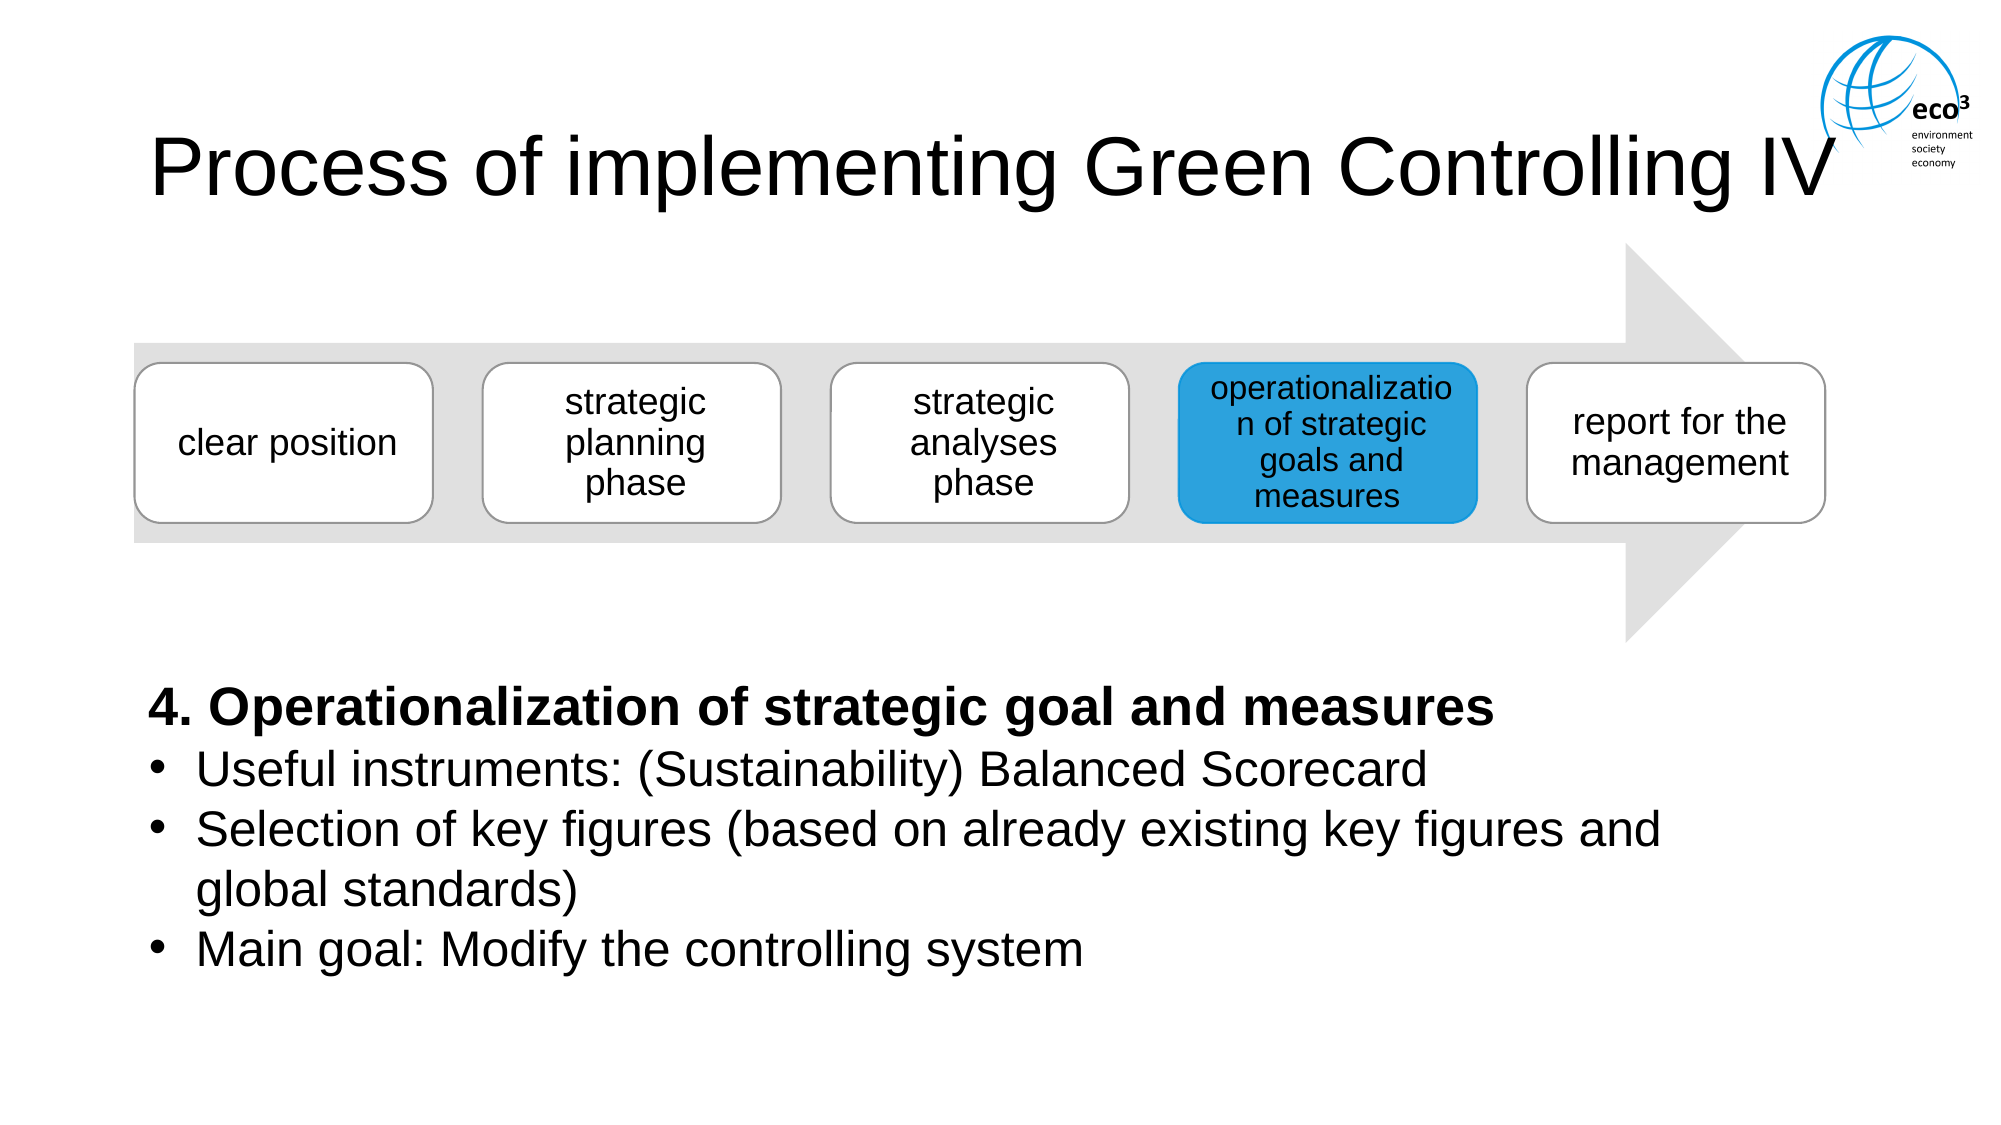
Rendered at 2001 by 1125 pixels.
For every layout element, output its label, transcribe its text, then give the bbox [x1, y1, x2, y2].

text_box 4. Operationalization of strategic goal and measures Useful instruments: (Sustainability) Balanced Scorecard Selection of key figures (based on already existing key figures and global standards) Main goal: Modify the controlling system [134, 664, 1750, 985]
list [134, 303, 1863, 1105]
title Process of implementing Green Controlling IV [134, 59, 1921, 278]
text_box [134, 242, 1826, 643]
